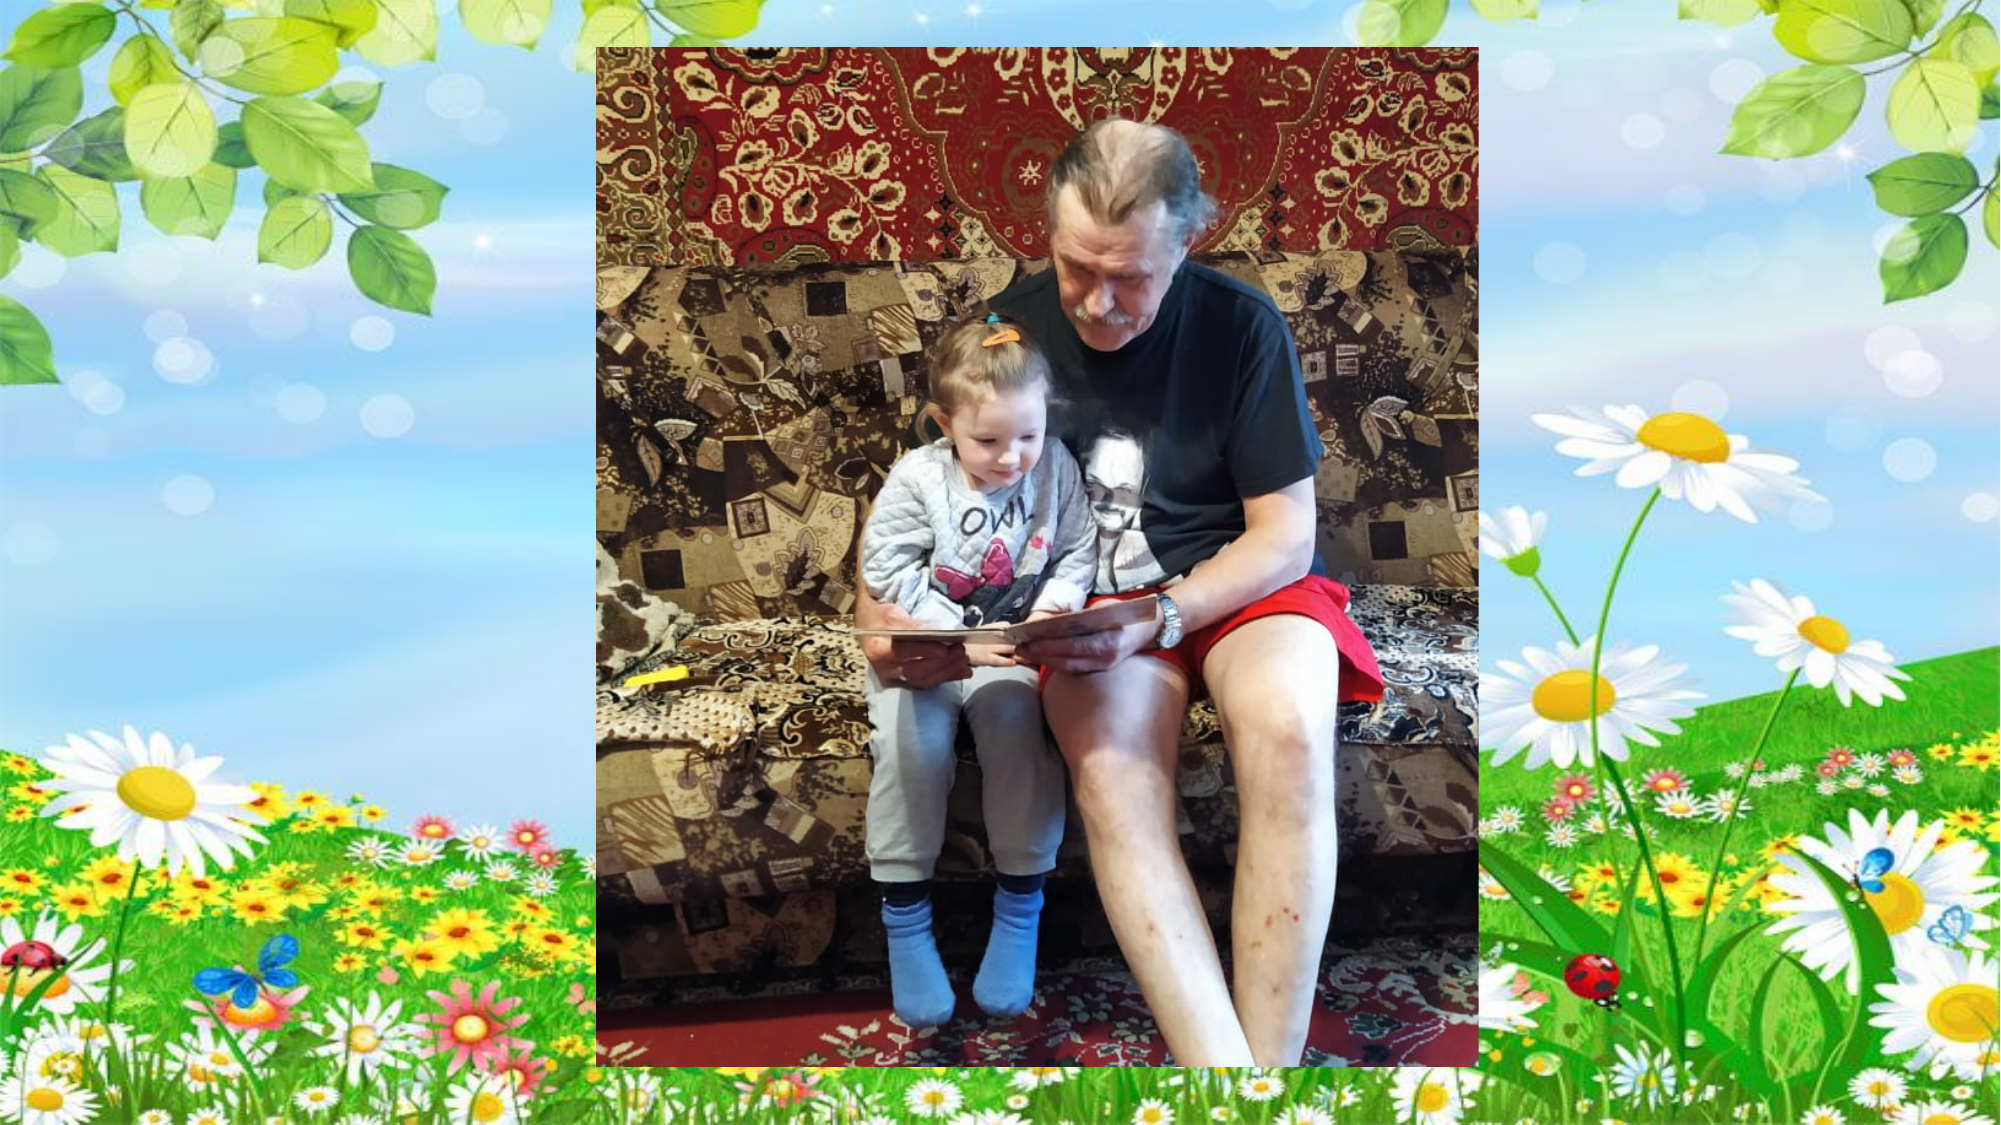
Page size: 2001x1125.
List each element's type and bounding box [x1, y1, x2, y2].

picture [0, 0, 2001, 1125]
list [596, 47, 1479, 1067]
